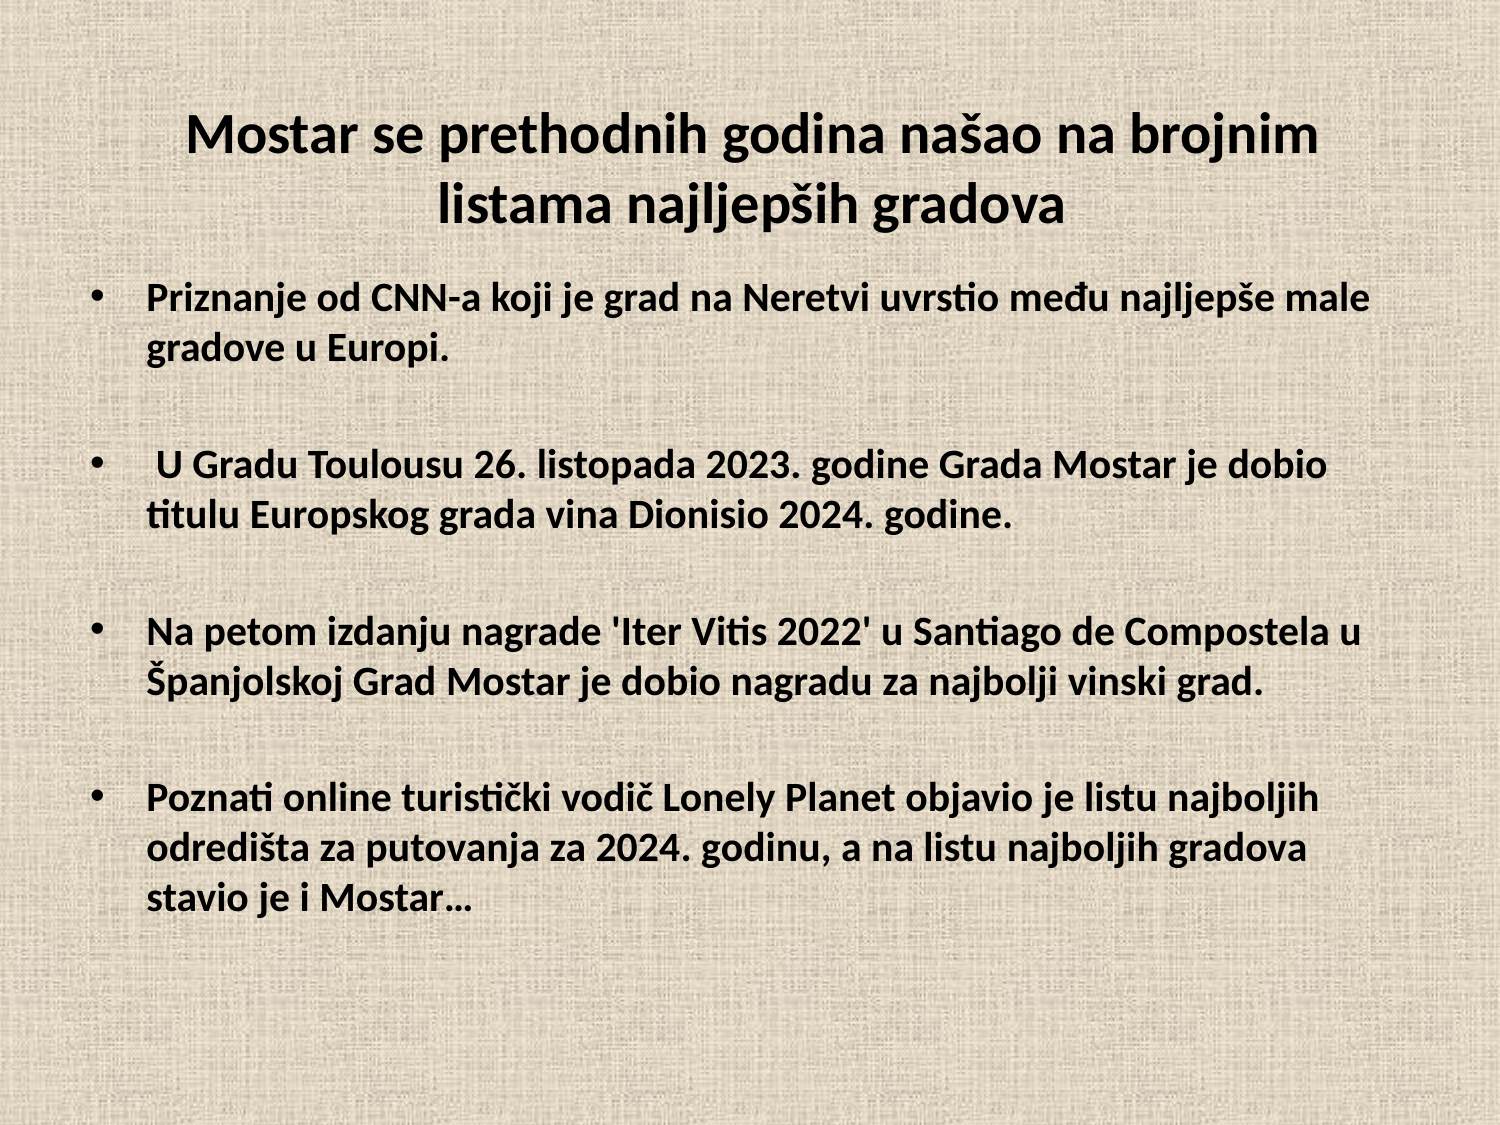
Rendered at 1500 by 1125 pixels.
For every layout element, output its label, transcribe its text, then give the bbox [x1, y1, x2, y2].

title Mostar se prethodnih godina našao na brojnim listama najljepših gradova [77, 42, 1428, 243]
list Priznanje od CNN-a koji je grad na Neretvi uvrstio među najljepše male gradove u Europi. U Gradu Toulousu 26. listopada 2023. godine Grada Mostar je dobio titulu Europskog grada vina Dionisio 2024. godine. Na petom izdanju nagrade 'Iter Vitis 2022' u Santiago de Compostela u Španjolskoj Grad Mostar je dobio nagradu za najbolji vinski grad. Poznati online turistički vodič Lonely Planet objavio je listu najboljih odredišta za putovanja za 2024. godinu, a na listu najboljih gradova stavio je i Mostar… [74, 262, 1426, 1006]
